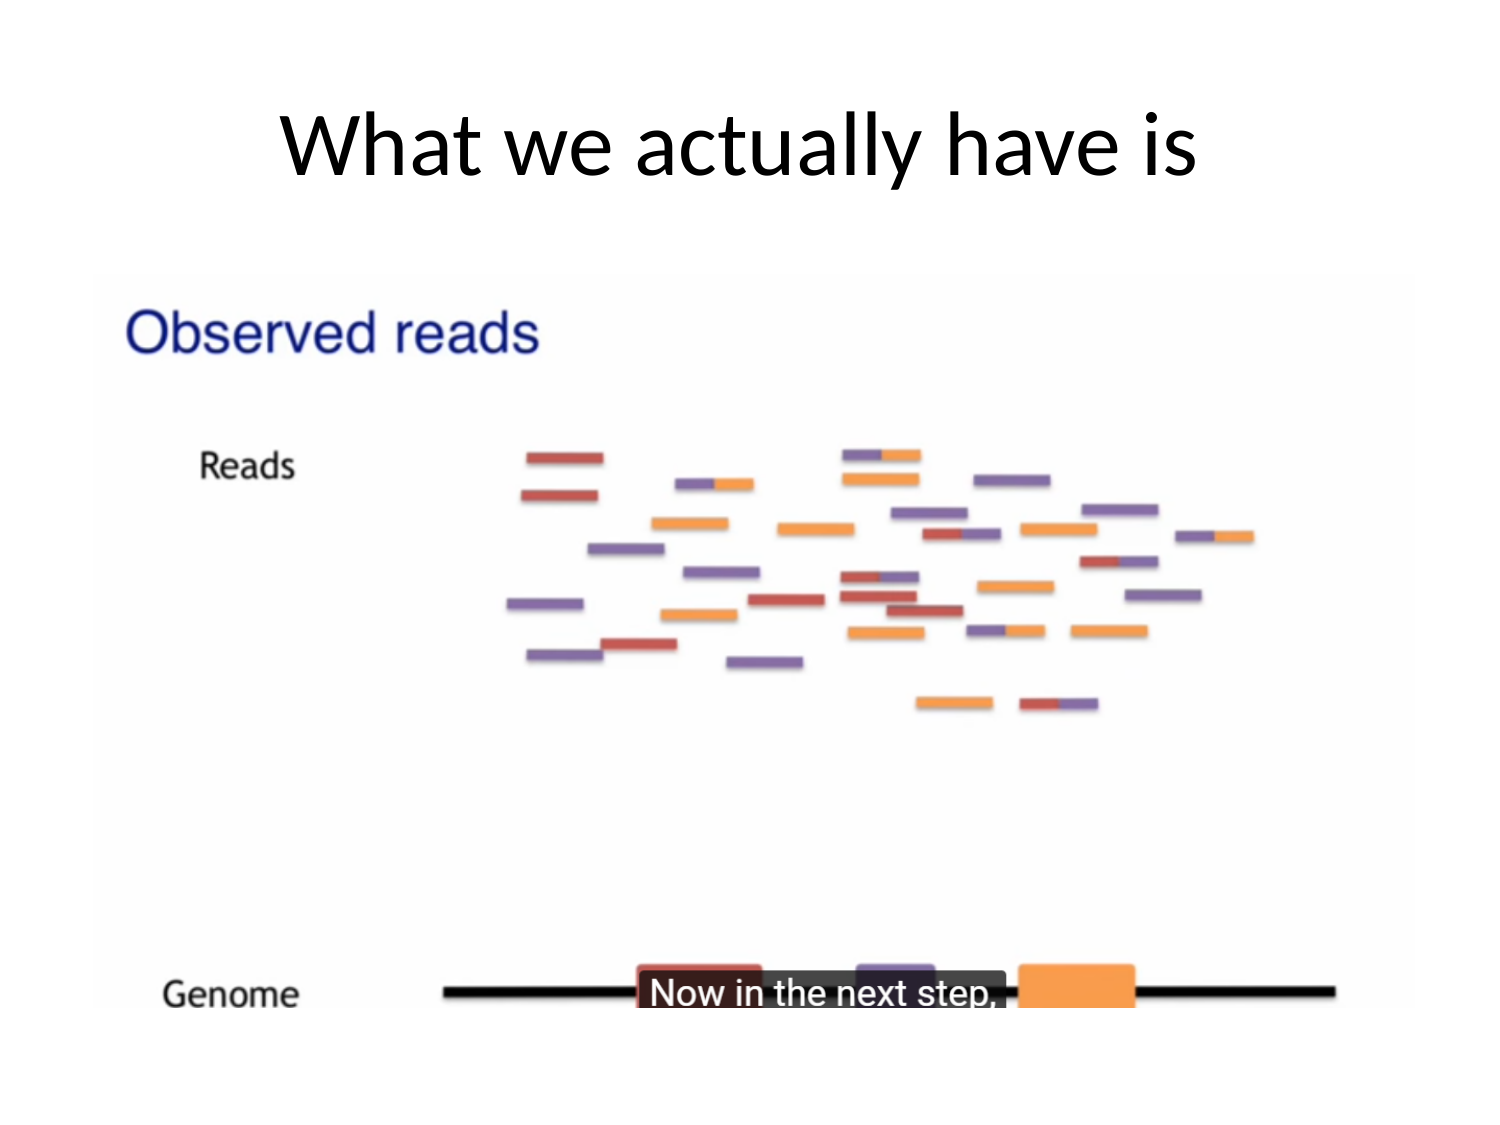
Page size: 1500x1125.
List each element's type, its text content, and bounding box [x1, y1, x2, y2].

title What we actually have is [75, 45, 1425, 233]
picture [93, 274, 1415, 1008]
